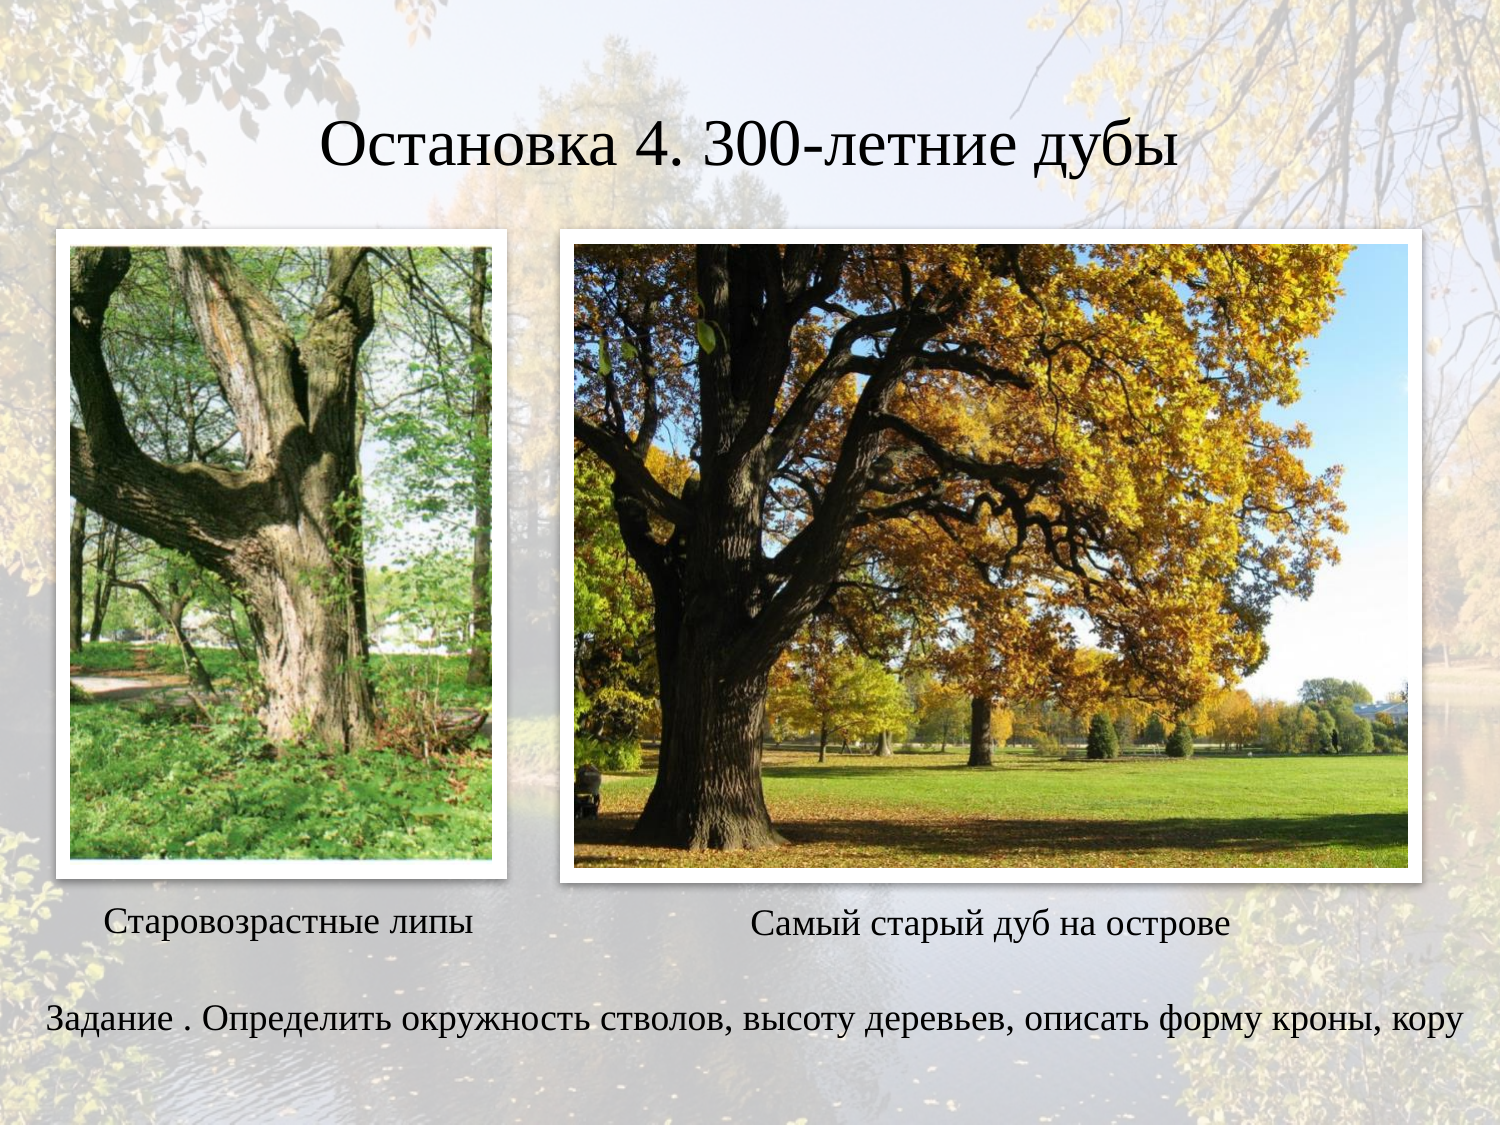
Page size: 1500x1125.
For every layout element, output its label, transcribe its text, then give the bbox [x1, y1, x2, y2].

picture [574, 243, 1408, 869]
title Остановка 4. 300-летние дубы [74, 44, 1426, 233]
text_box Самый старый дуб на острове [735, 890, 1247, 950]
text_box Старовозрастные липы [88, 888, 489, 949]
text_box Задание . Определить окружность стволов, высоту деревьев, описать форму кроны, кору [30, 986, 1481, 1046]
picture [70, 243, 493, 865]
